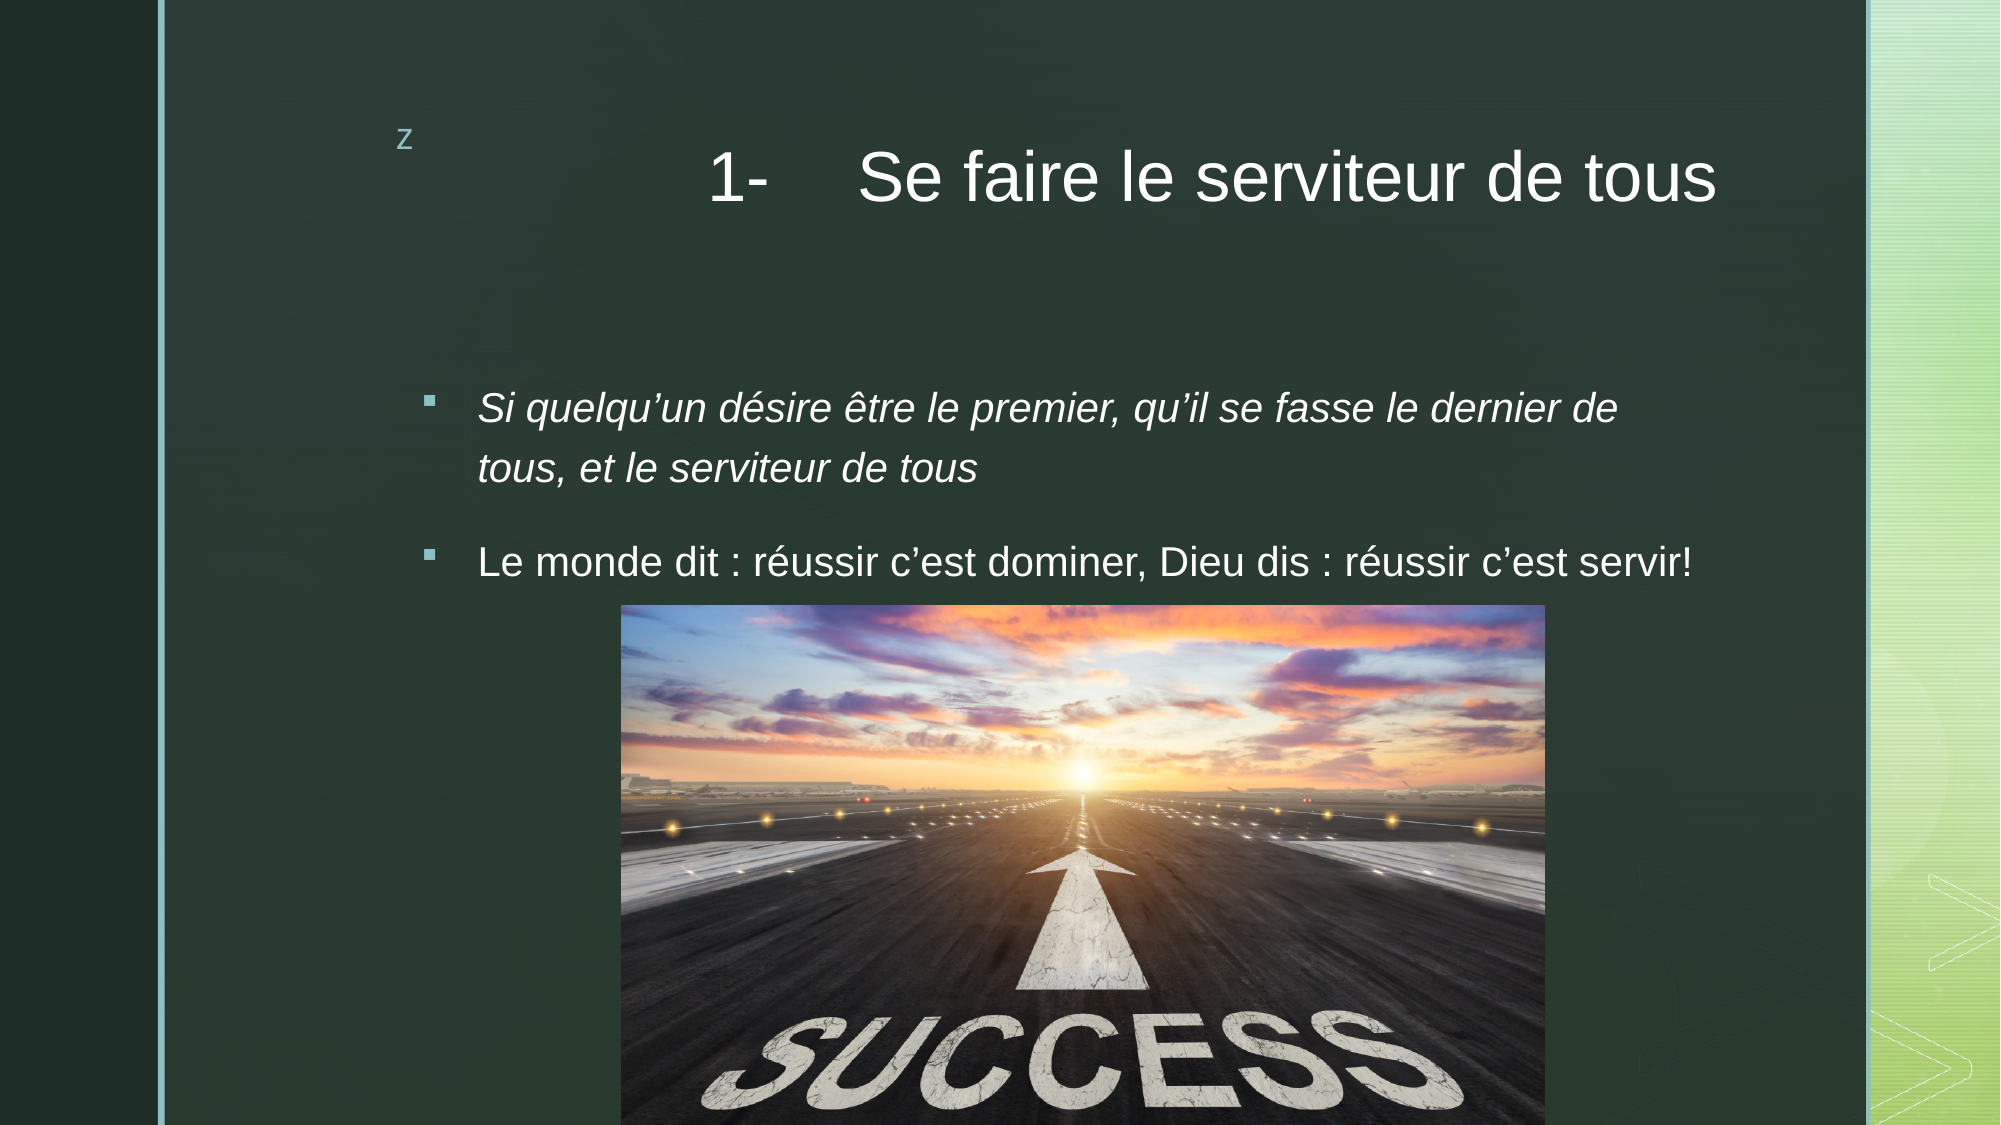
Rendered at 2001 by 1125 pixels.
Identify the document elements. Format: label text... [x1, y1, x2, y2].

title 1- Se faire le serviteur de tous [428, 132, 1734, 310]
list Si quelqu’un désire être le premier, qu’il se fasse le dernier de tous, et le serviteur de tous Le monde dit : réussir c’est dominer, Dieu dis : réussir c’est servir! [405, 336, 1734, 993]
picture [620, 604, 1546, 1125]
picture [1871, 0, 2001, 1125]
